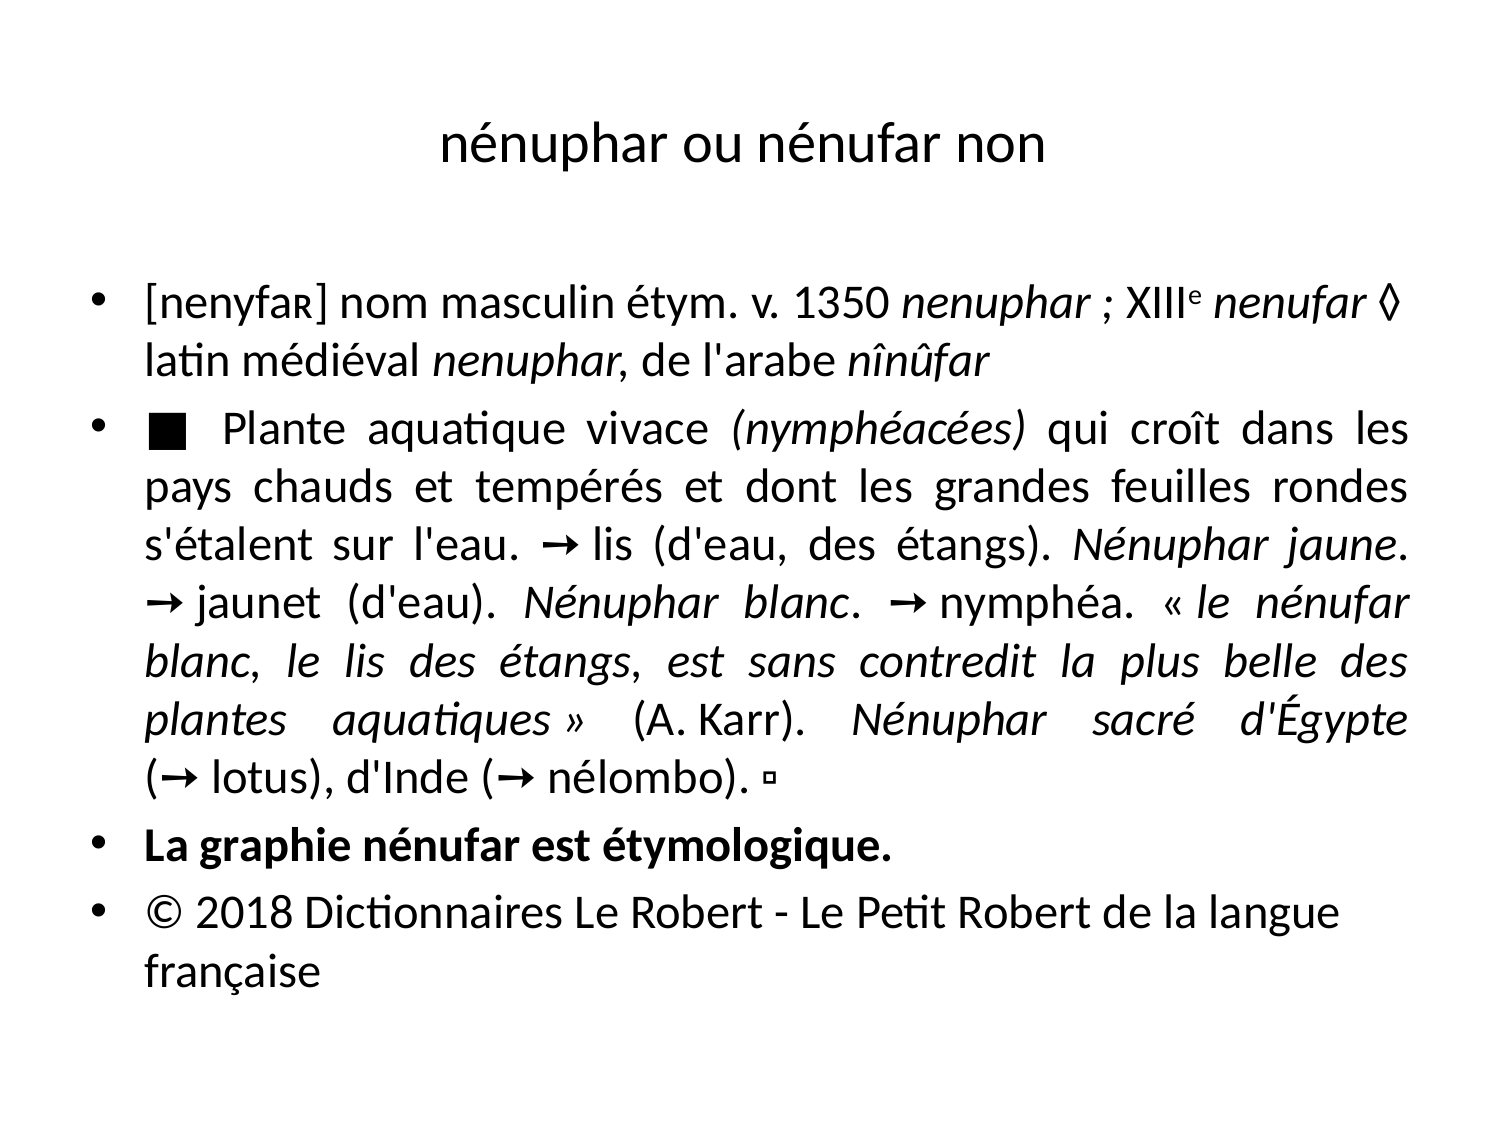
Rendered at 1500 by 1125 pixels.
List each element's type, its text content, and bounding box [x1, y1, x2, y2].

list [nenyfaʀ] nom masculin étym. v. 1350 nenuphar ; xiiie nenufar ◊ latin médiéval nenuphar, de l'arabe nînûfar ■ Plante aquatique vivace (nymphéacées) qui croît dans les pays chauds et tempérés et dont les grandes feuilles rondes s'étalent sur l'eau. ➙ lis (d'eau, des étangs). Nénuphar jaune. ➙ jaunet (d'eau). Nénuphar blanc. ➙ nymphéa. « le nénufar blanc, le lis des étangs, est sans contredit la plus belle des plantes aquatiques » (A. Karr). Nénuphar sacré d'Égypte (➙ lotus), d'Inde (➙ nélombo). ▫ La graphie nénufar est étymologique. © 2018 Dictionnaires Le Robert - Le Petit Robert de la langue française [75, 262, 1425, 1005]
title nénuphar ou nénufar non [75, 45, 1425, 233]
